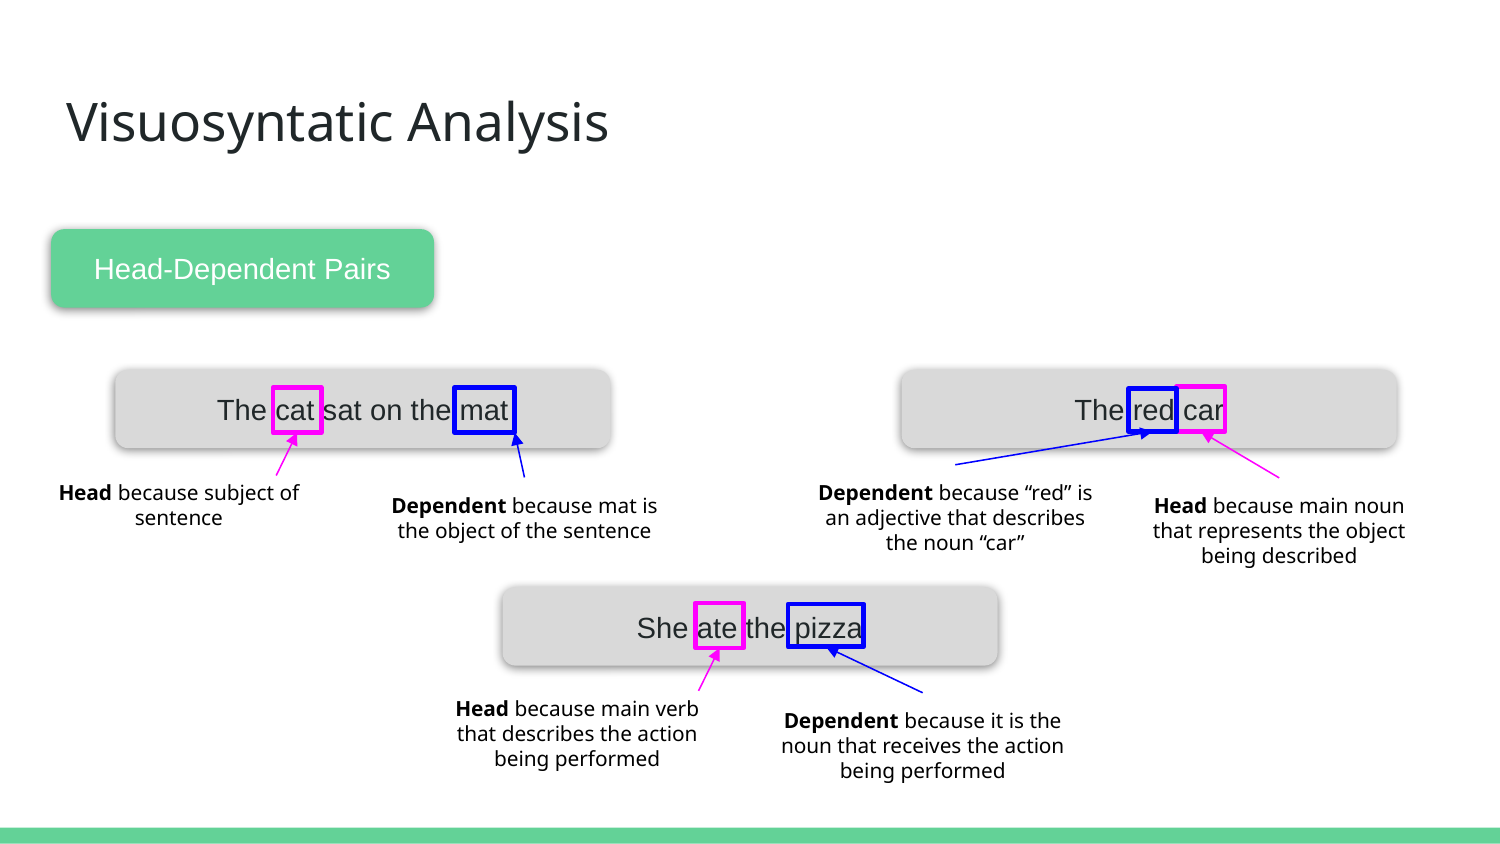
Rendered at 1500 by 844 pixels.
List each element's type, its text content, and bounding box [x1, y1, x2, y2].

text_box [695, 602, 744, 649]
text_box [273, 387, 322, 433]
text_box Dependent because it is the noun that receives the action being performed [765, 692, 1080, 798]
text_box [1176, 386, 1226, 432]
text_box [1128, 388, 1177, 432]
text_box Dependent because “red” is an adjective that describes the noun “car” [798, 464, 1113, 570]
text_box Head because main noun that represents the object being described [1122, 477, 1437, 583]
text_box [788, 604, 864, 647]
text_box Head because main verb that describes the action being performed [420, 680, 735, 786]
text_box Head because subject of sentence [21, 465, 337, 545]
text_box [514, 432, 525, 478]
text_box Dependent because mat is the object of the sentence [367, 477, 682, 558]
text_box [275, 432, 298, 476]
text_box The red car [901, 369, 1397, 449]
text_box Head-Dependent Pairs [51, 229, 435, 308]
text_box The cat sat on the mat [115, 369, 611, 449]
text_box [454, 387, 515, 433]
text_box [1200, 431, 1280, 479]
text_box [698, 647, 720, 692]
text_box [825, 646, 923, 693]
title Visuosyntatic Analysis [51, 72, 1449, 167]
text_box She ate the pizza [502, 587, 998, 666]
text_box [955, 431, 1153, 465]
